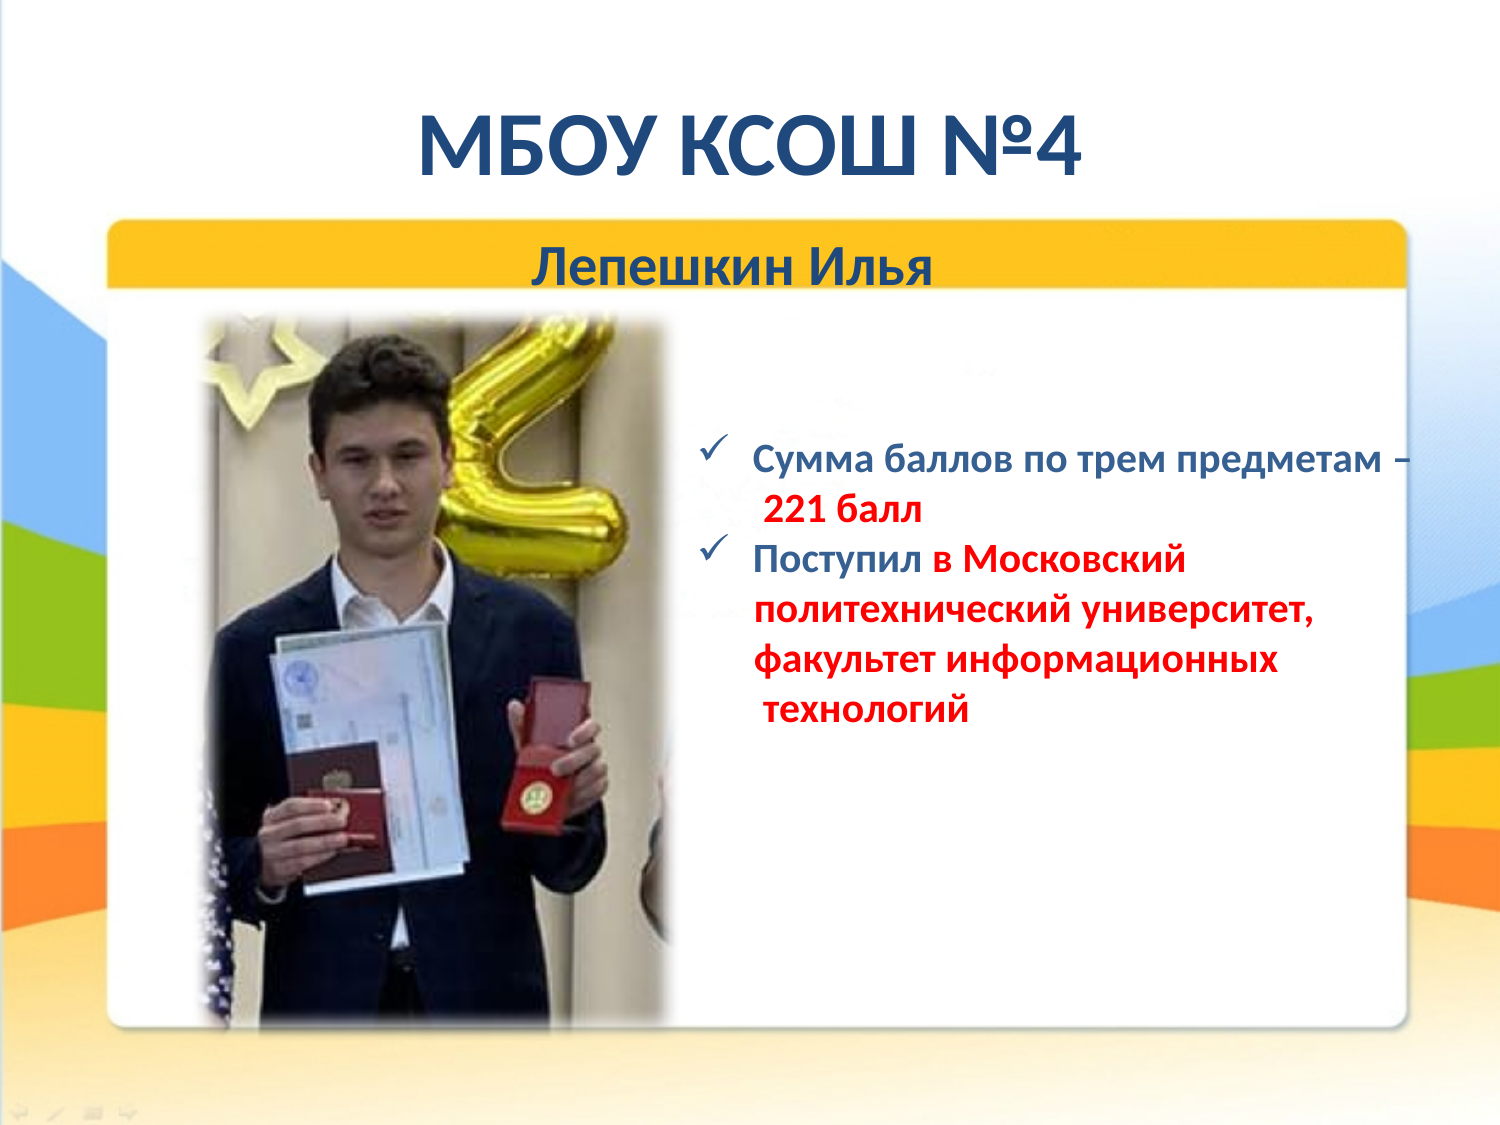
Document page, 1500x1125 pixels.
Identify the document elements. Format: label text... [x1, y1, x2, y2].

title МБОУ КСОШ №4 [75, 45, 1425, 233]
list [192, 305, 680, 1041]
picture [0, 0, 1500, 1125]
text_box Лепешкин Илья [516, 219, 951, 305]
text_box Сумма баллов по трем предметам – 221 балл Поступил в Московский политехнический университет, факультет информационных технологий [684, 423, 1439, 739]
